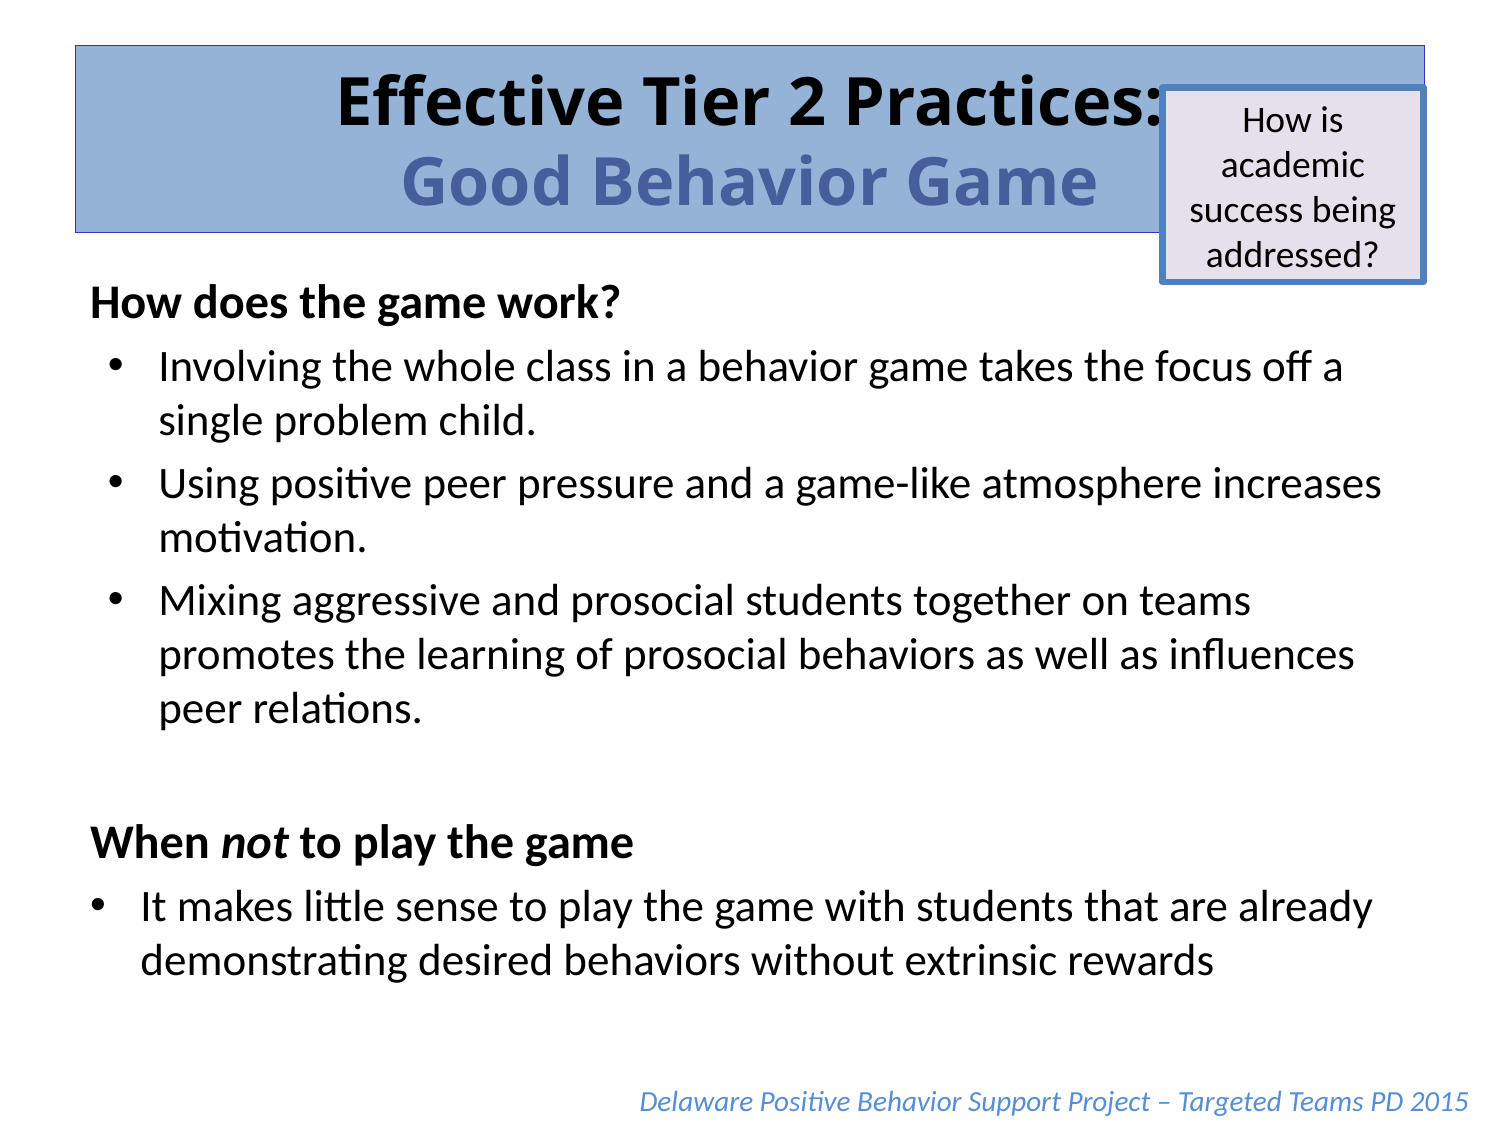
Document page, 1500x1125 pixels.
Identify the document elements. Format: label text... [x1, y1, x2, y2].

list How does the game work? Involving the whole class in a behavior game takes the focus off a single problem child. Using positive peer pressure and a game-like atmosphere increases motivation. Mixing aggressive and prosocial students together on teams promotes the learning of prosocial behaviors as well as influences peer relations. When not to play the game It makes little sense to play the game with students that are already demonstrating desired behaviors without extrinsic rewards [75, 262, 1425, 1005]
title Effective Tier 2 Practices: Good Behavior Game [75, 45, 1425, 233]
text_box How is academic success being addressed? [1160, 85, 1426, 284]
text_box Delaware Positive Behavior Support Project – Targeted Teams PD 2015 [624, 1074, 1500, 1125]
